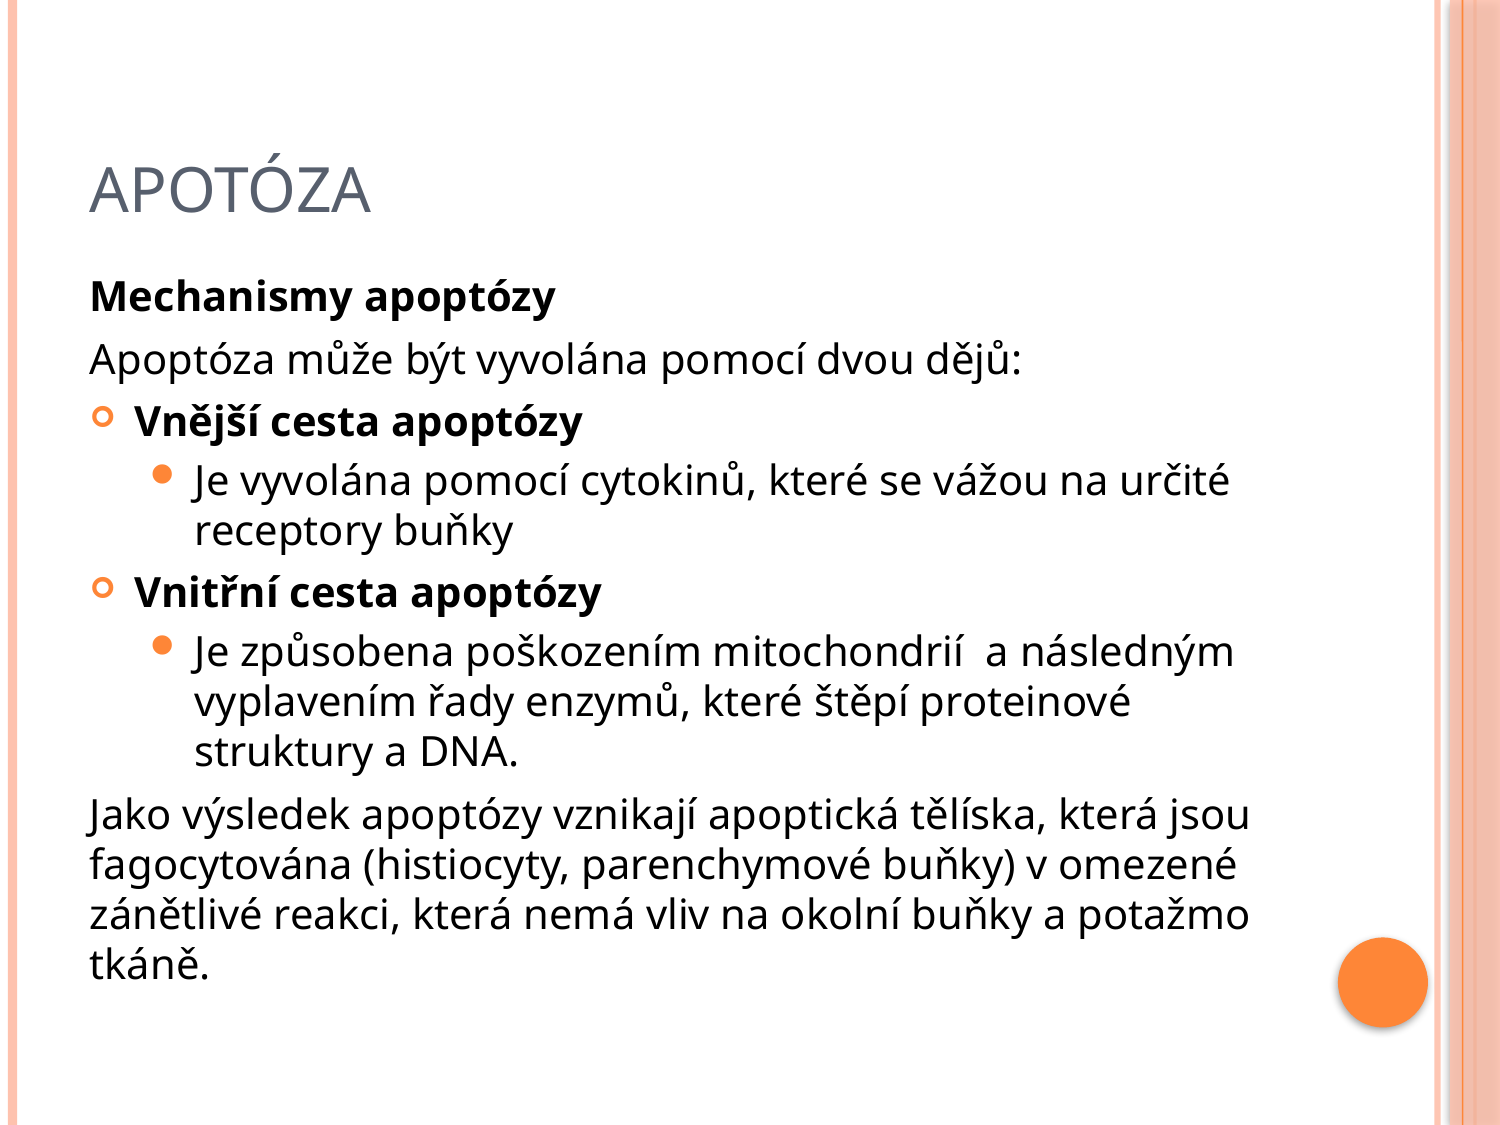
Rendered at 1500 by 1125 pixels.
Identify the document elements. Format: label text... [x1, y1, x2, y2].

title Apotóza [75, 45, 1300, 233]
list Mechanismy apoptózy Apoptóza může být vyvolána pomocí dvou dějů: Vnější cesta apoptózy Je vyvolána pomocí cytokinů, které se vážou na určité receptory buňky Vnitřní cesta apoptózy Je způsobena poškozením mitochondrií a následným vyplavením řady enzymů, které štěpí proteinové struktury a DNA. Jako výsledek apoptózy vznikají apoptická tělíska, která jsou fagocytována (histiocyty, parenchymové buňky) v omezené zánětlivé reakci, která nemá vliv na okolní buňky a potažmo tkáně. [75, 262, 1300, 1062]
